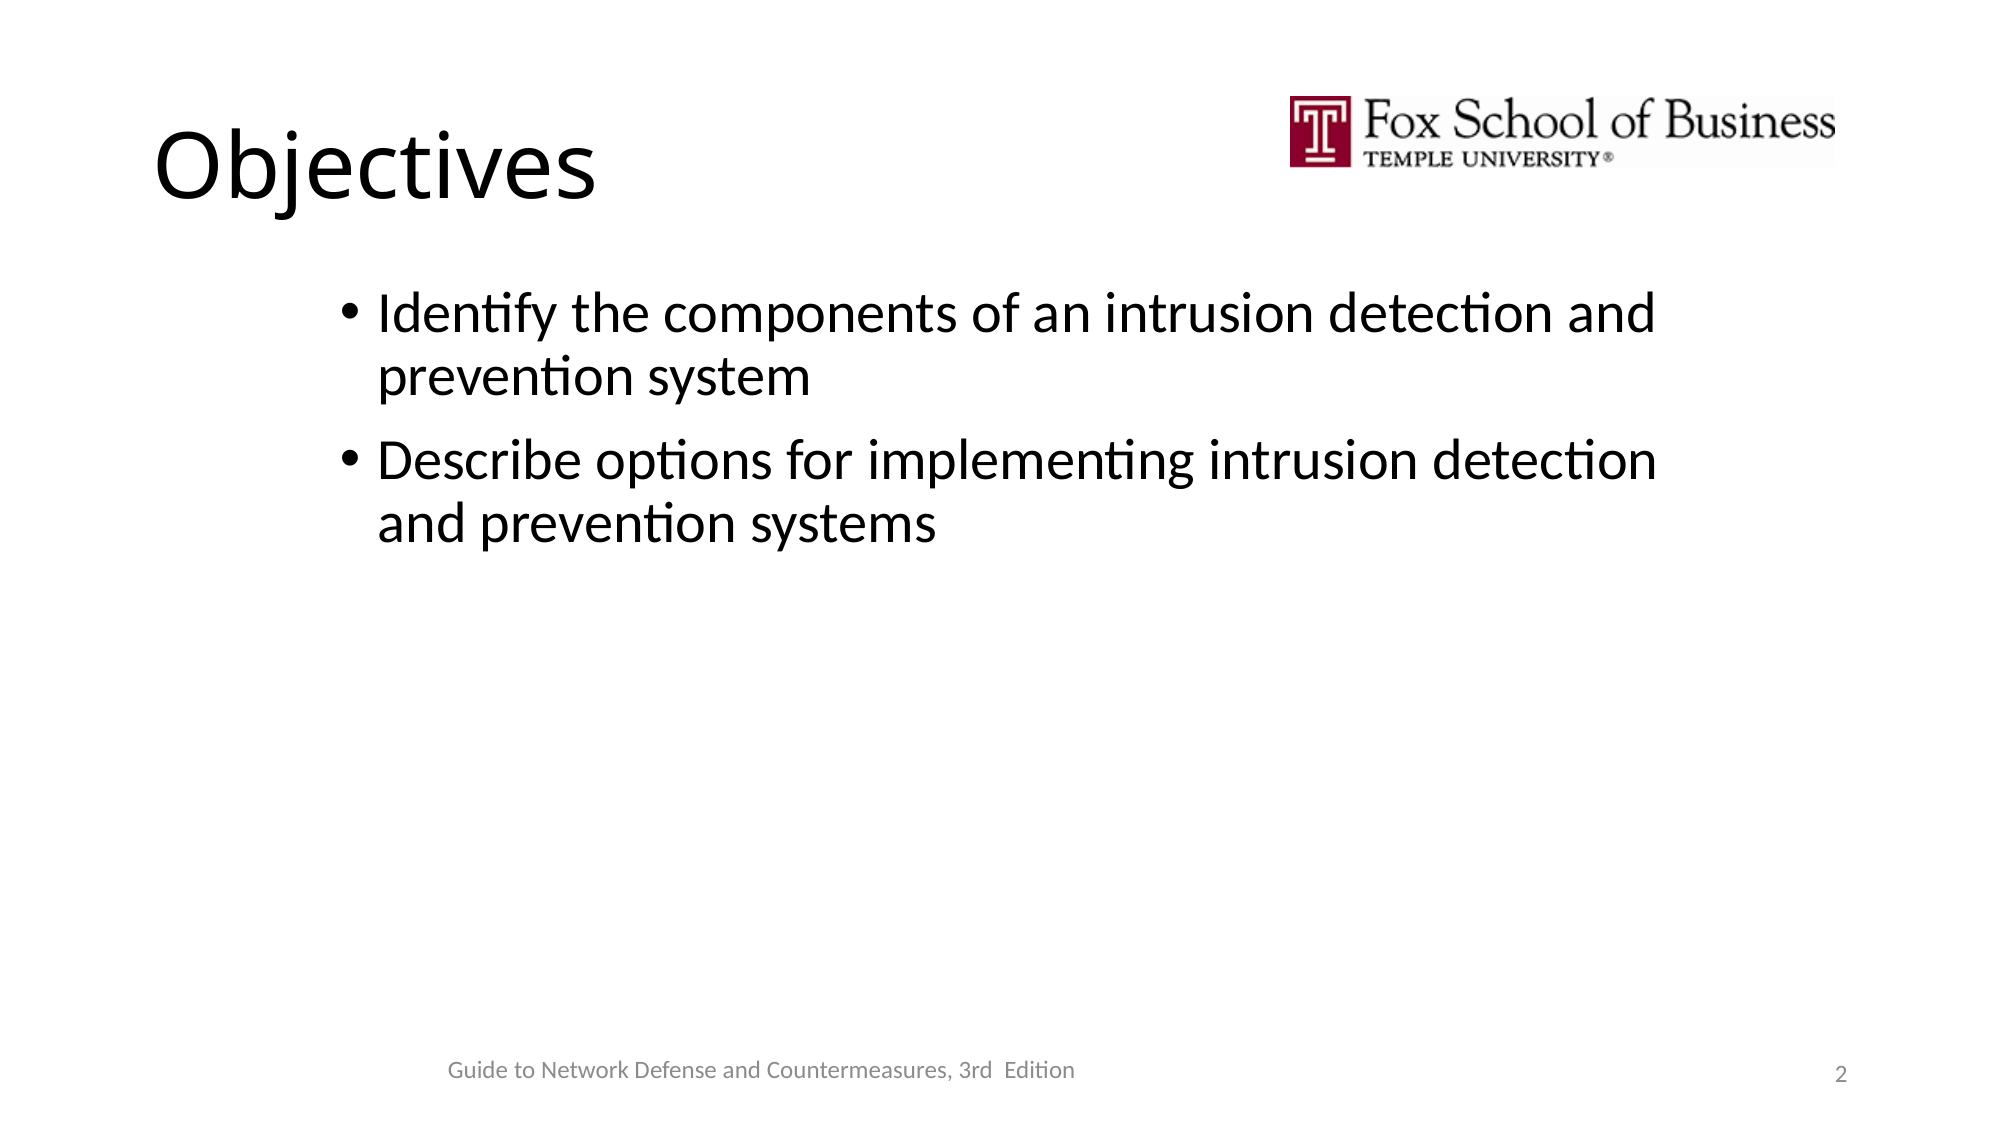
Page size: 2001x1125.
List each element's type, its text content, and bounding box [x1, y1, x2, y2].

title Objectives [137, 59, 1863, 278]
slide_number 2 [1412, 1042, 1863, 1103]
footer Guide to Network Defense and Countermeasures, 3rd Edition [337, 1037, 1188, 1100]
list Identify the components of an intrusion detection and prevention system Describe options for implementing intrusion detection and prevention systems [324, 275, 1688, 1025]
